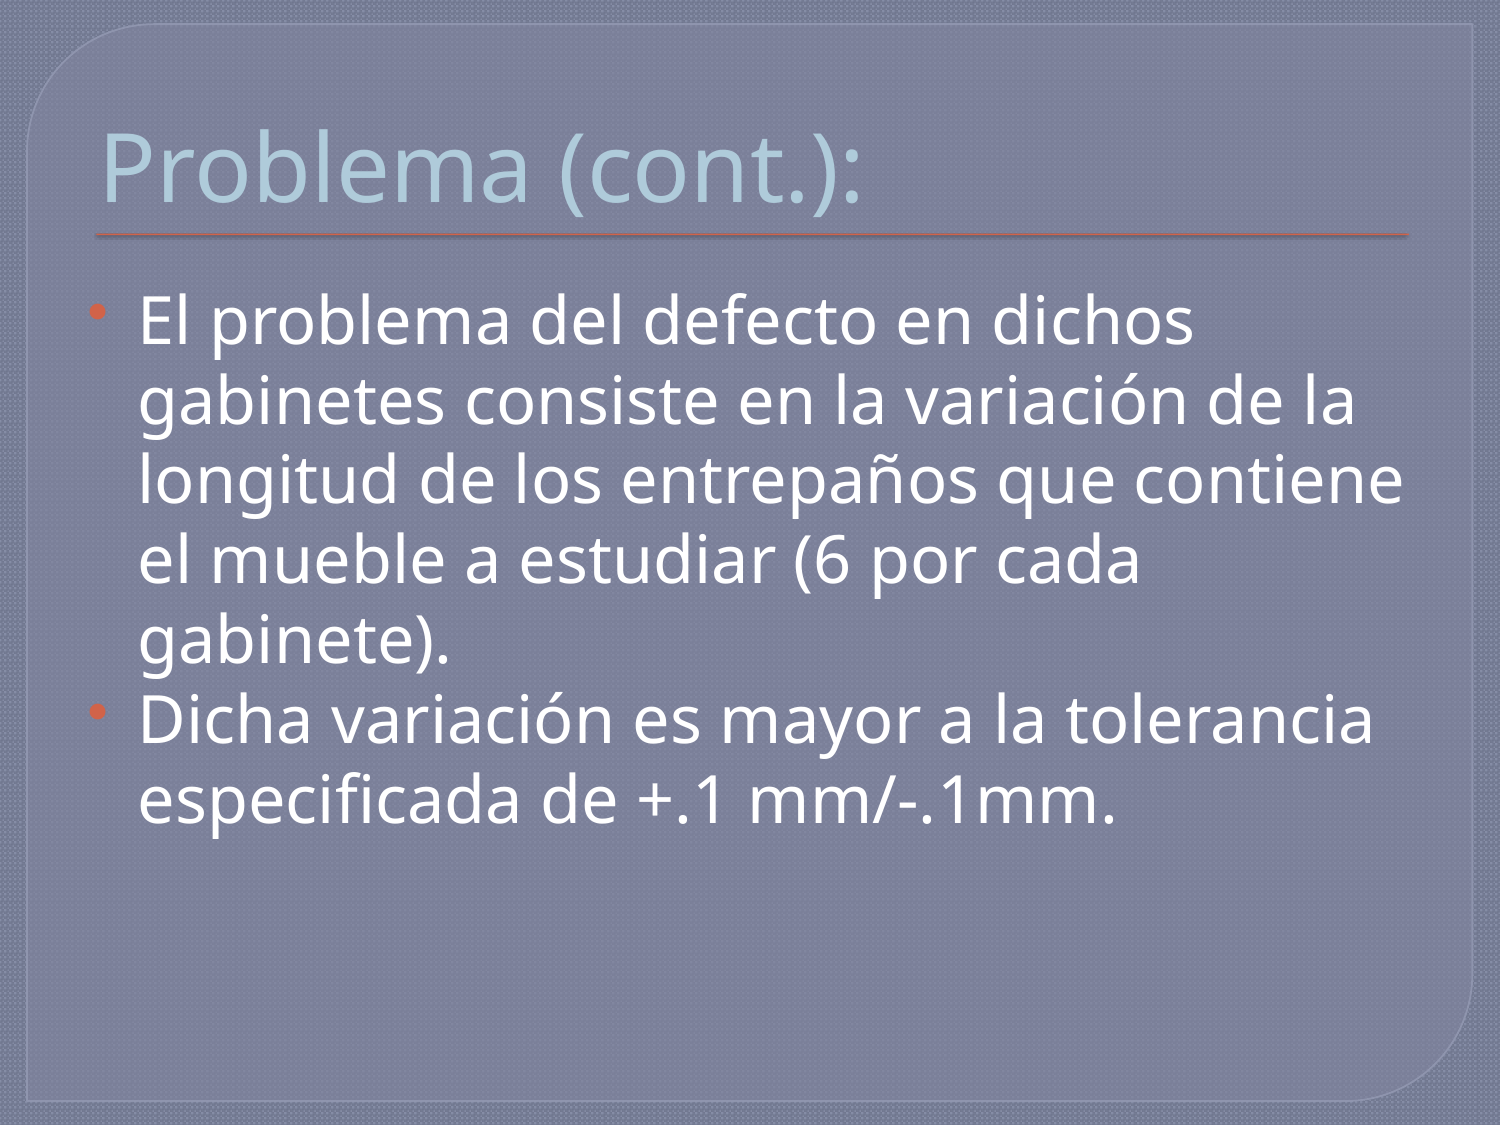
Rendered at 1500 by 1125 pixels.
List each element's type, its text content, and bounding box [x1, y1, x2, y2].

title Problema (cont.): [75, 41, 1425, 230]
list El problema del defecto en dichos gabinetes consiste en la variación de la longitud de los entrepaños que contiene el mueble a estudiar (6 por cada gabinete). Dicha variación es mayor a la tolerancia especificada de +.1 mm/-.1mm. [75, 270, 1425, 1013]
